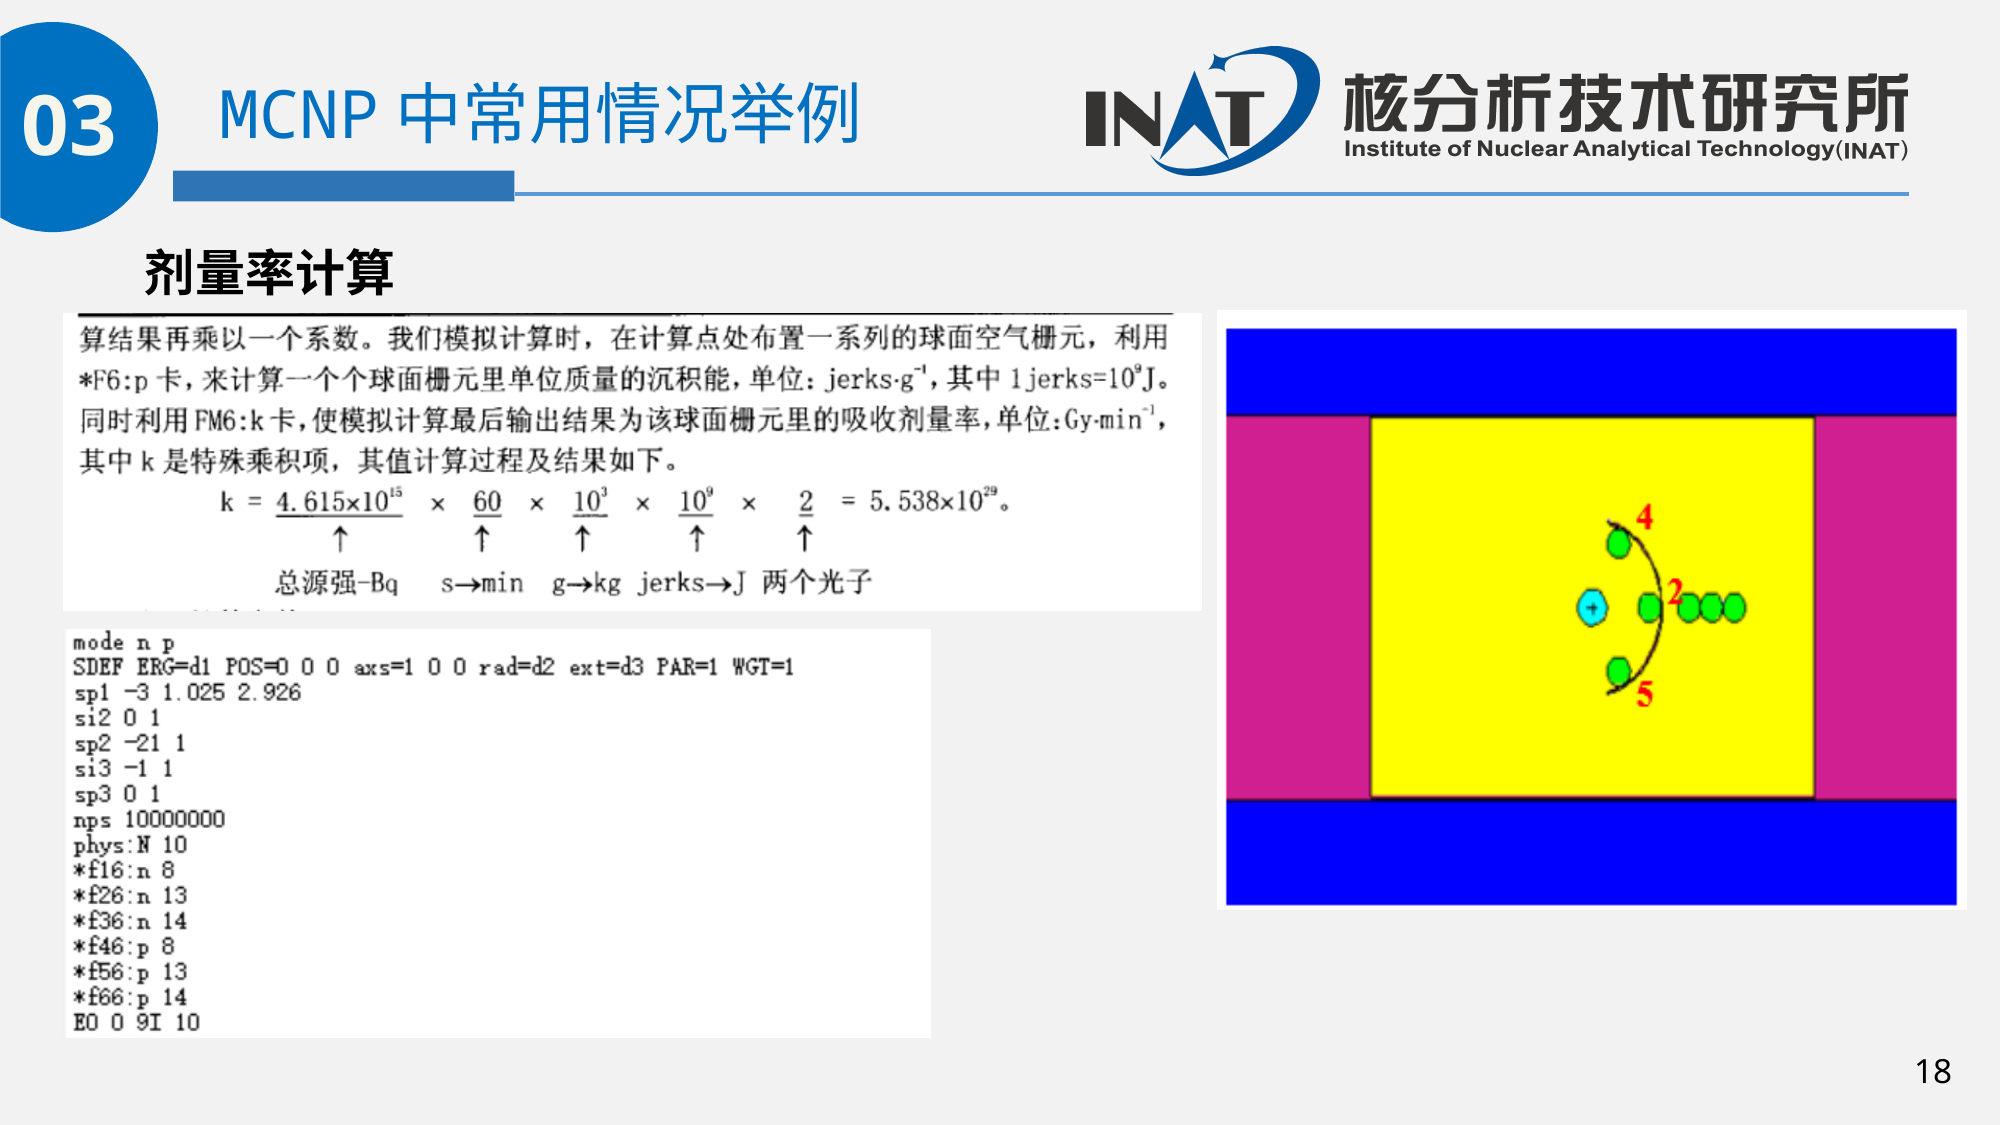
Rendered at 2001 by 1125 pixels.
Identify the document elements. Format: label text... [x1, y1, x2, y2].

text_box MCNP中常用情况举例 [204, 64, 992, 160]
text_box [0, 21, 145, 233]
picture [1217, 310, 1967, 910]
text_box 03 [7, 64, 152, 179]
picture [1086, 46, 1908, 176]
text_box [152, 92, 158, 162]
text_box 剂量率计算 [130, 234, 710, 310]
picture [63, 313, 1202, 611]
picture [63, 629, 931, 1038]
